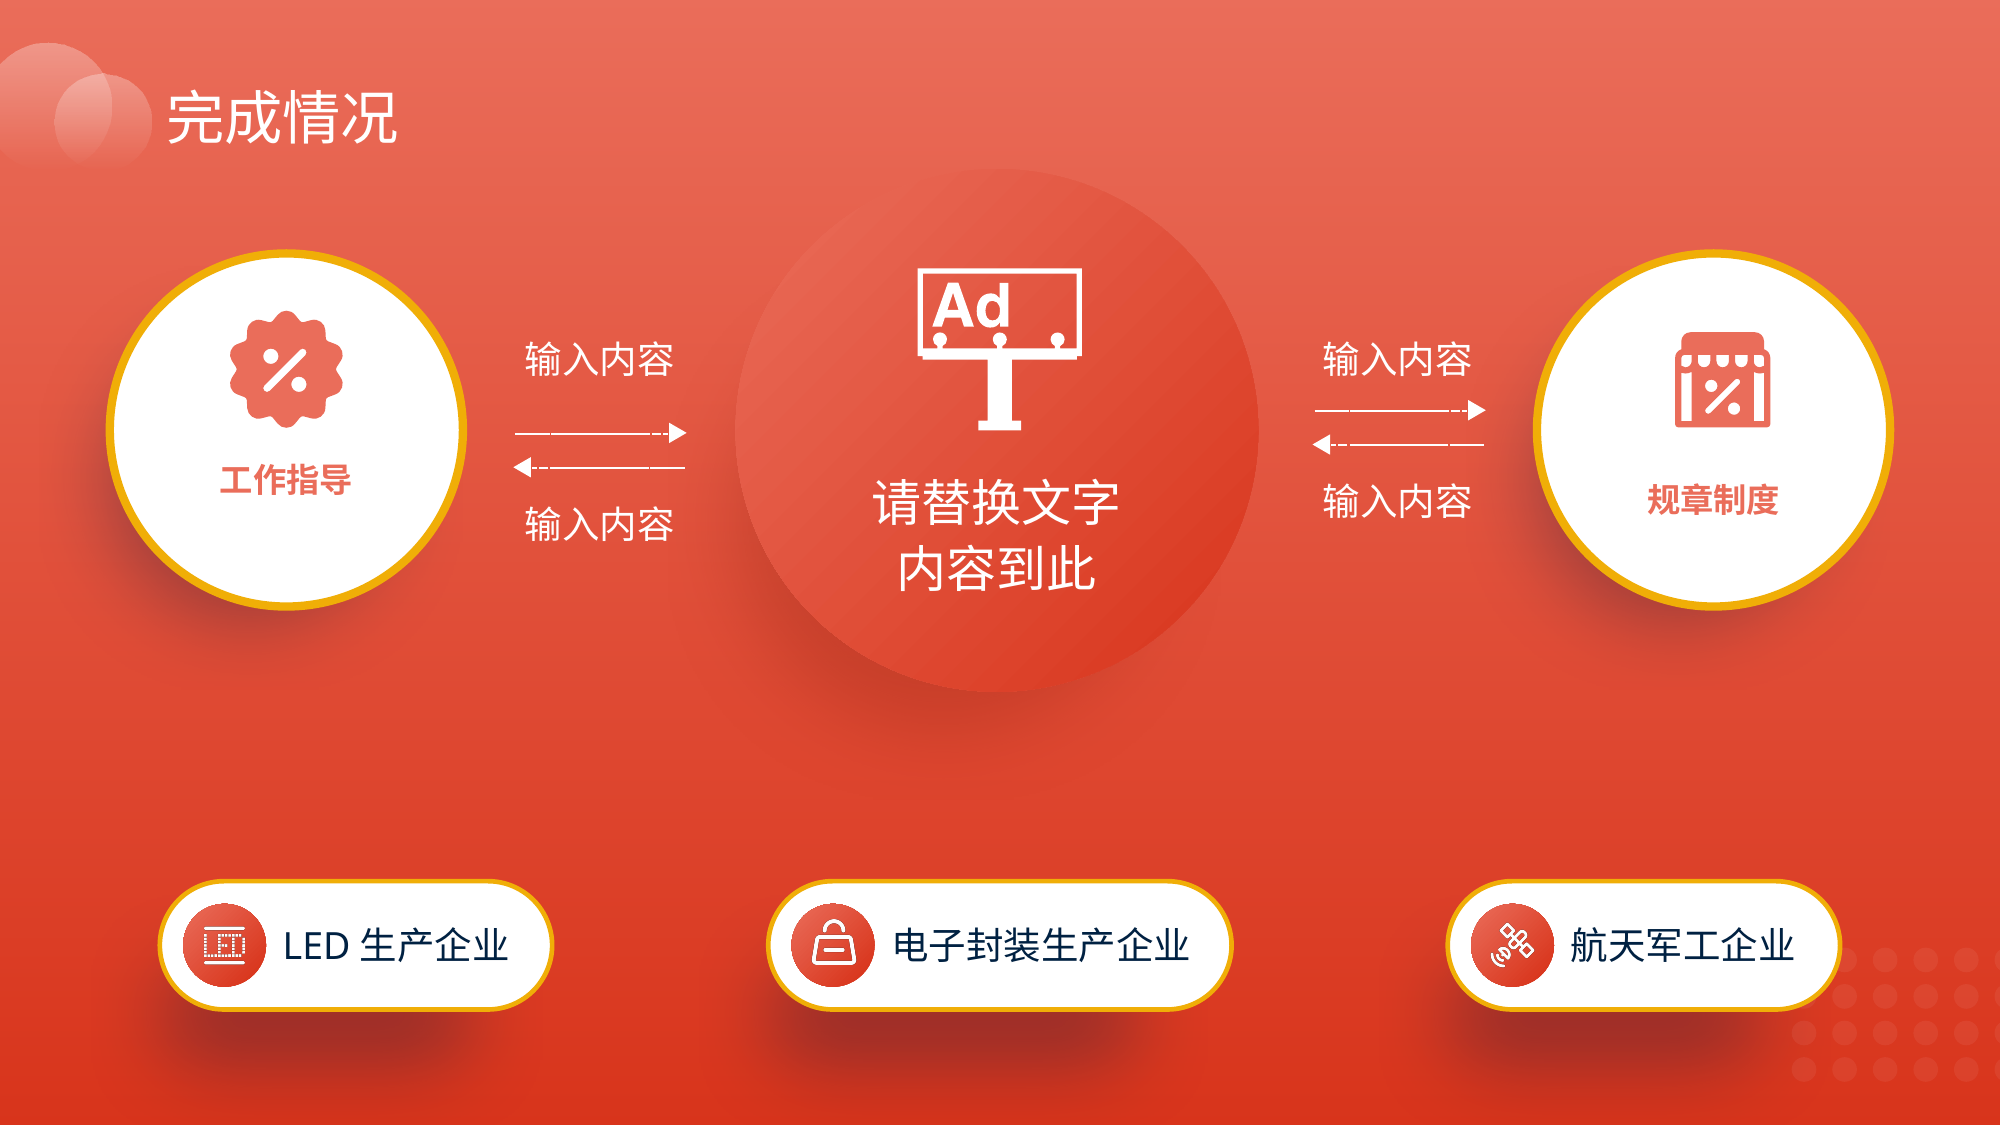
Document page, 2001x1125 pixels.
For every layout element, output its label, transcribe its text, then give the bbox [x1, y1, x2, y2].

text_box 输入内容 [509, 328, 692, 389]
text_box 输入内容 [1308, 328, 1490, 389]
text_box [1674, 331, 1772, 429]
text_box [182, 902, 268, 988]
text_box 请替换文字内容到此 [844, 457, 1150, 603]
text_box [917, 267, 1083, 431]
text_box [1470, 902, 1556, 988]
text_box 输入内容 [509, 493, 690, 555]
text_box 输入内容 [1308, 471, 1490, 532]
text_box [734, 167, 1260, 693]
text_box 航天军工企业 [1555, 915, 1814, 976]
text_box 规章制度 [1597, 471, 1830, 528]
text_box [229, 309, 344, 429]
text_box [1314, 410, 1484, 453]
picture [811, 919, 857, 965]
text_box [353, 773, 999, 889]
text_box 工作指导 [170, 451, 403, 507]
text_box [108, 252, 464, 608]
text_box 电子封装生产企业 [876, 915, 1210, 976]
text_box [1468, 400, 1486, 412]
text_box [158, 880, 554, 1011]
text_box [1446, 880, 1842, 1011]
text_box [1001, 773, 1647, 889]
text_box LED生产企业 [267, 915, 522, 976]
text_box [1535, 252, 1892, 608]
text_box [515, 424, 685, 476]
text_box [790, 902, 876, 988]
text_box 完成情况 [151, 73, 1152, 159]
picture [1489, 921, 1536, 969]
text_box [767, 880, 1233, 1011]
picture [201, 922, 248, 969]
